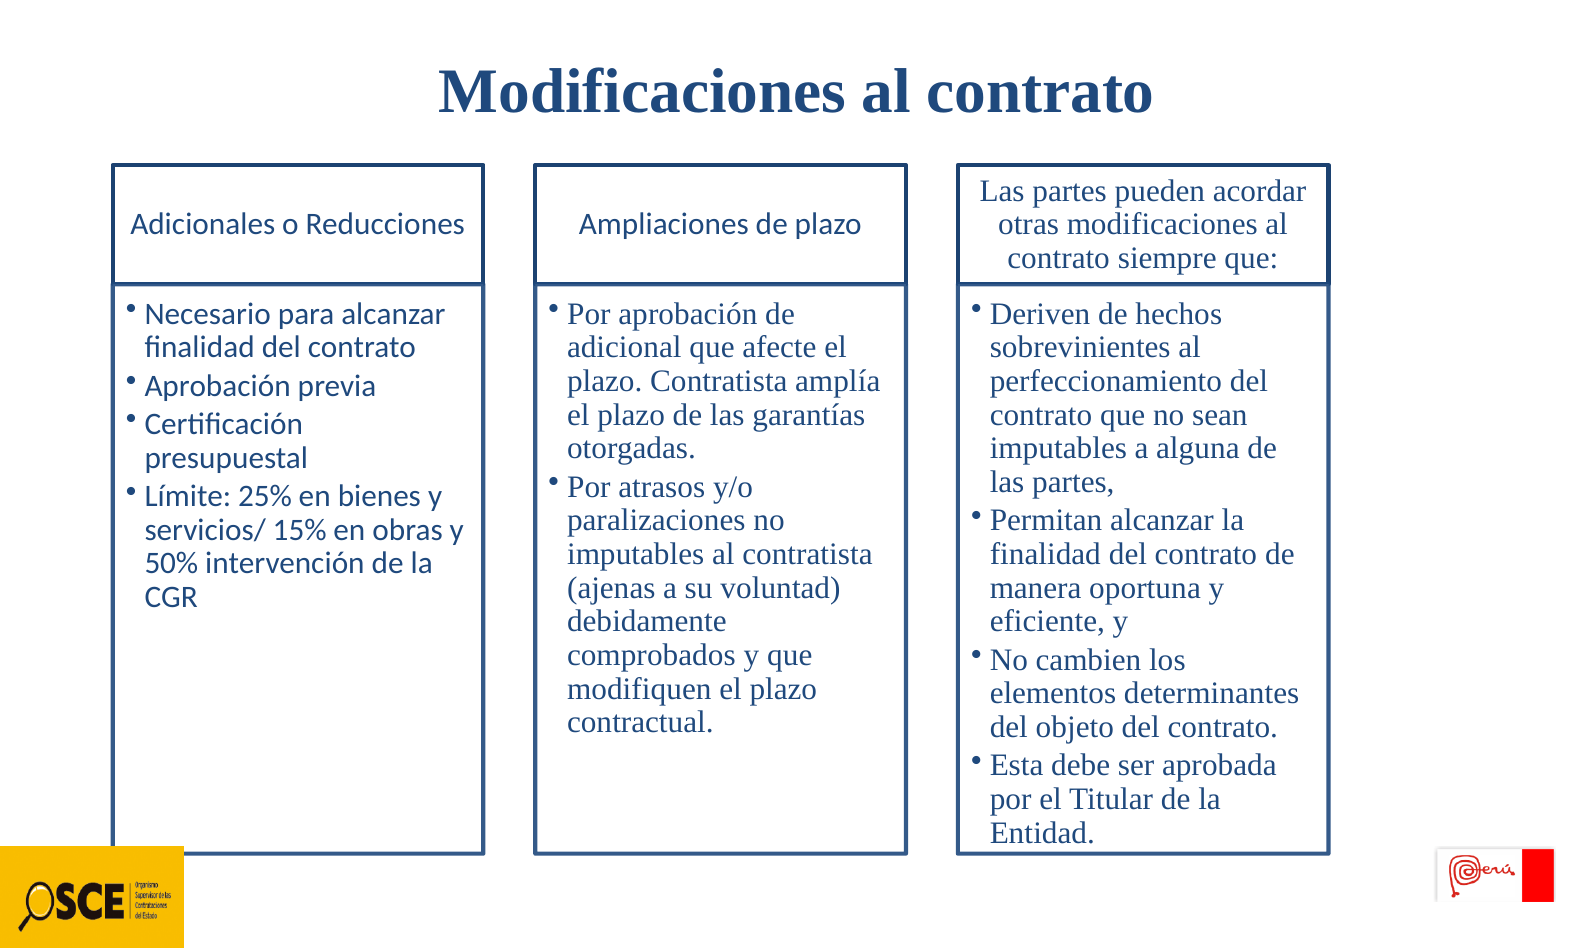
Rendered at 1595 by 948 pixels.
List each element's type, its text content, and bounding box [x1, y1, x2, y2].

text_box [111, 154, 1330, 864]
title Modificaciones al contrato [165, 6, 1430, 170]
picture [0, 846, 184, 948]
picture [1430, 846, 1556, 902]
